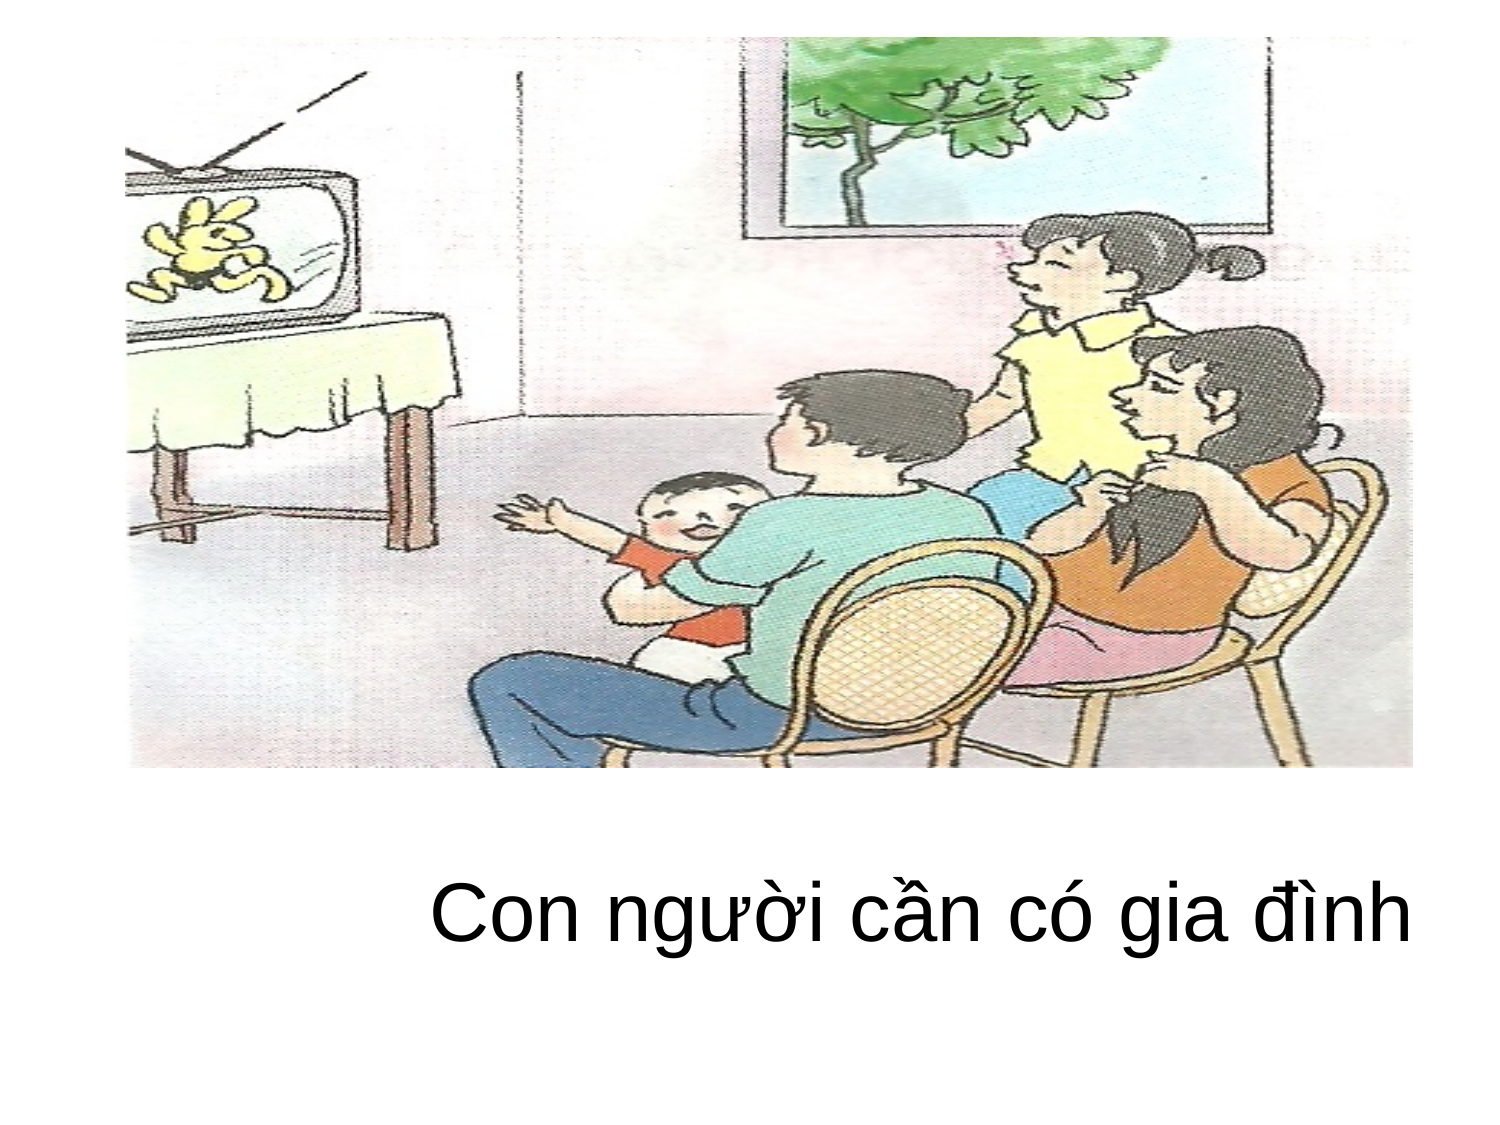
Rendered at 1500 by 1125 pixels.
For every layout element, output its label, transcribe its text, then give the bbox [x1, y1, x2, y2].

picture [124, 37, 1413, 768]
list Con người cần có gia đình [112, 862, 1452, 951]
